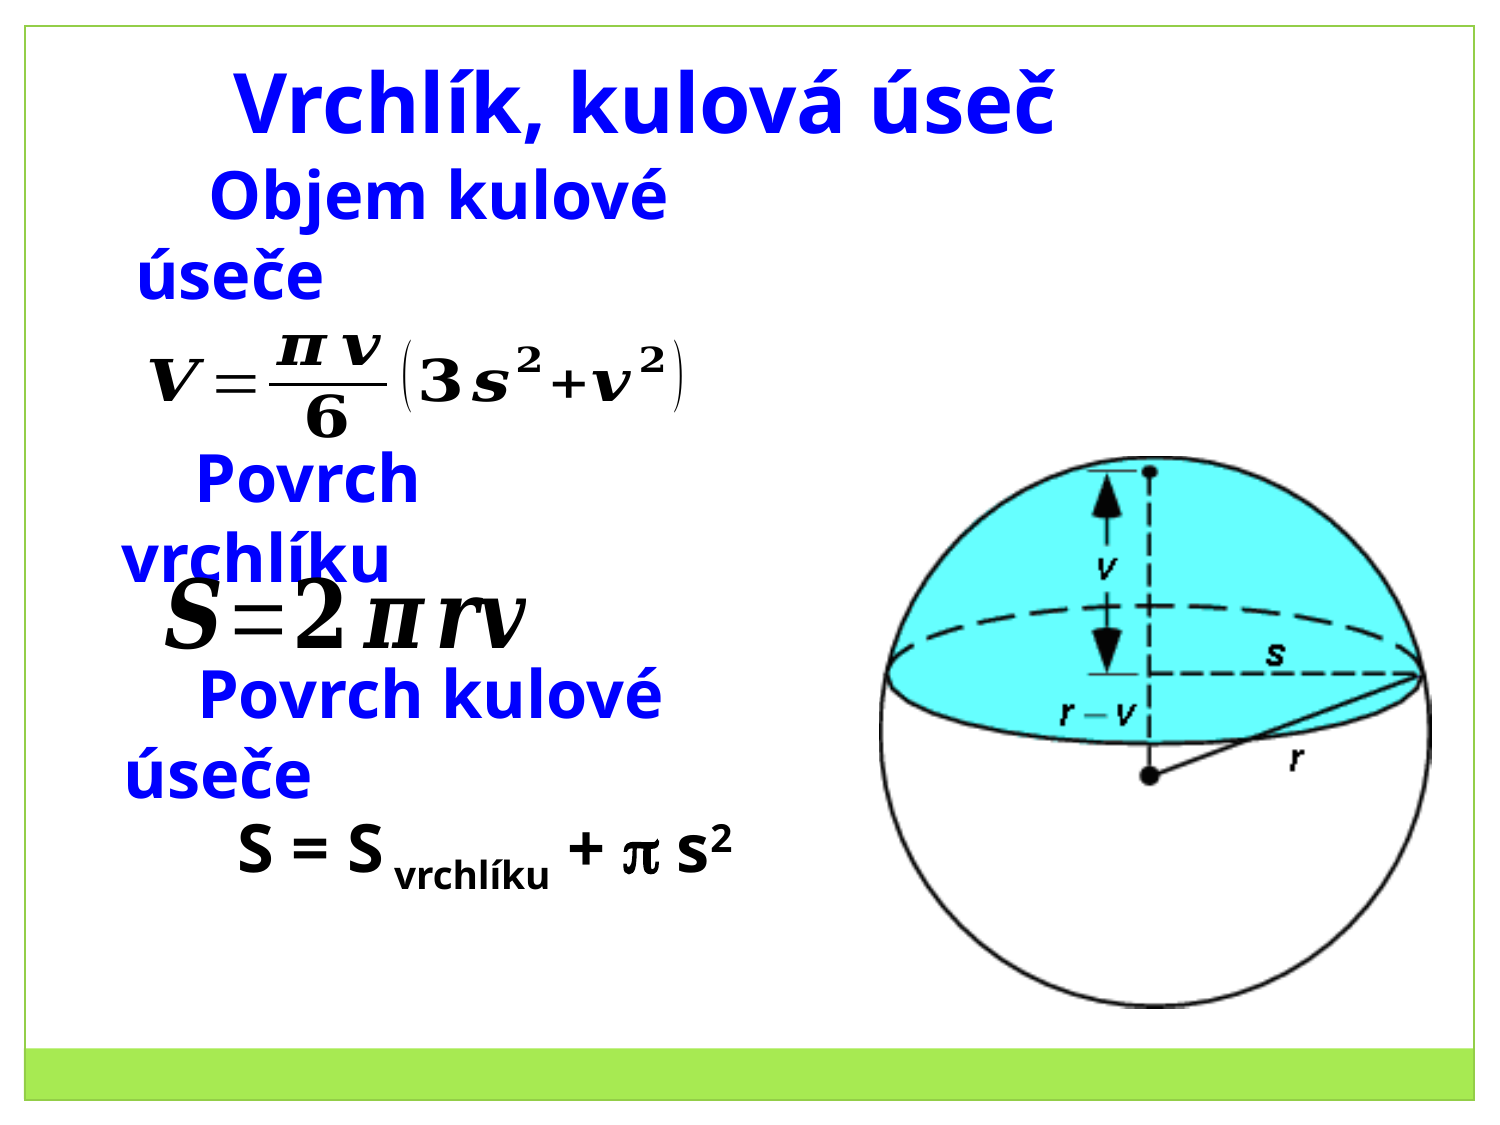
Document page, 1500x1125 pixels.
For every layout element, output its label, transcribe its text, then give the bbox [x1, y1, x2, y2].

text_box Vrchlík, kulová úseč [218, 42, 1156, 158]
text_box Povrch vrchlíku [106, 468, 652, 564]
text_box Objem kulové úseče [120, 184, 819, 280]
text_box Povrch kulové úseče [108, 684, 831, 780]
text_box S = S vrchlíku +  s2 [223, 798, 748, 905]
picture [879, 455, 1433, 1009]
